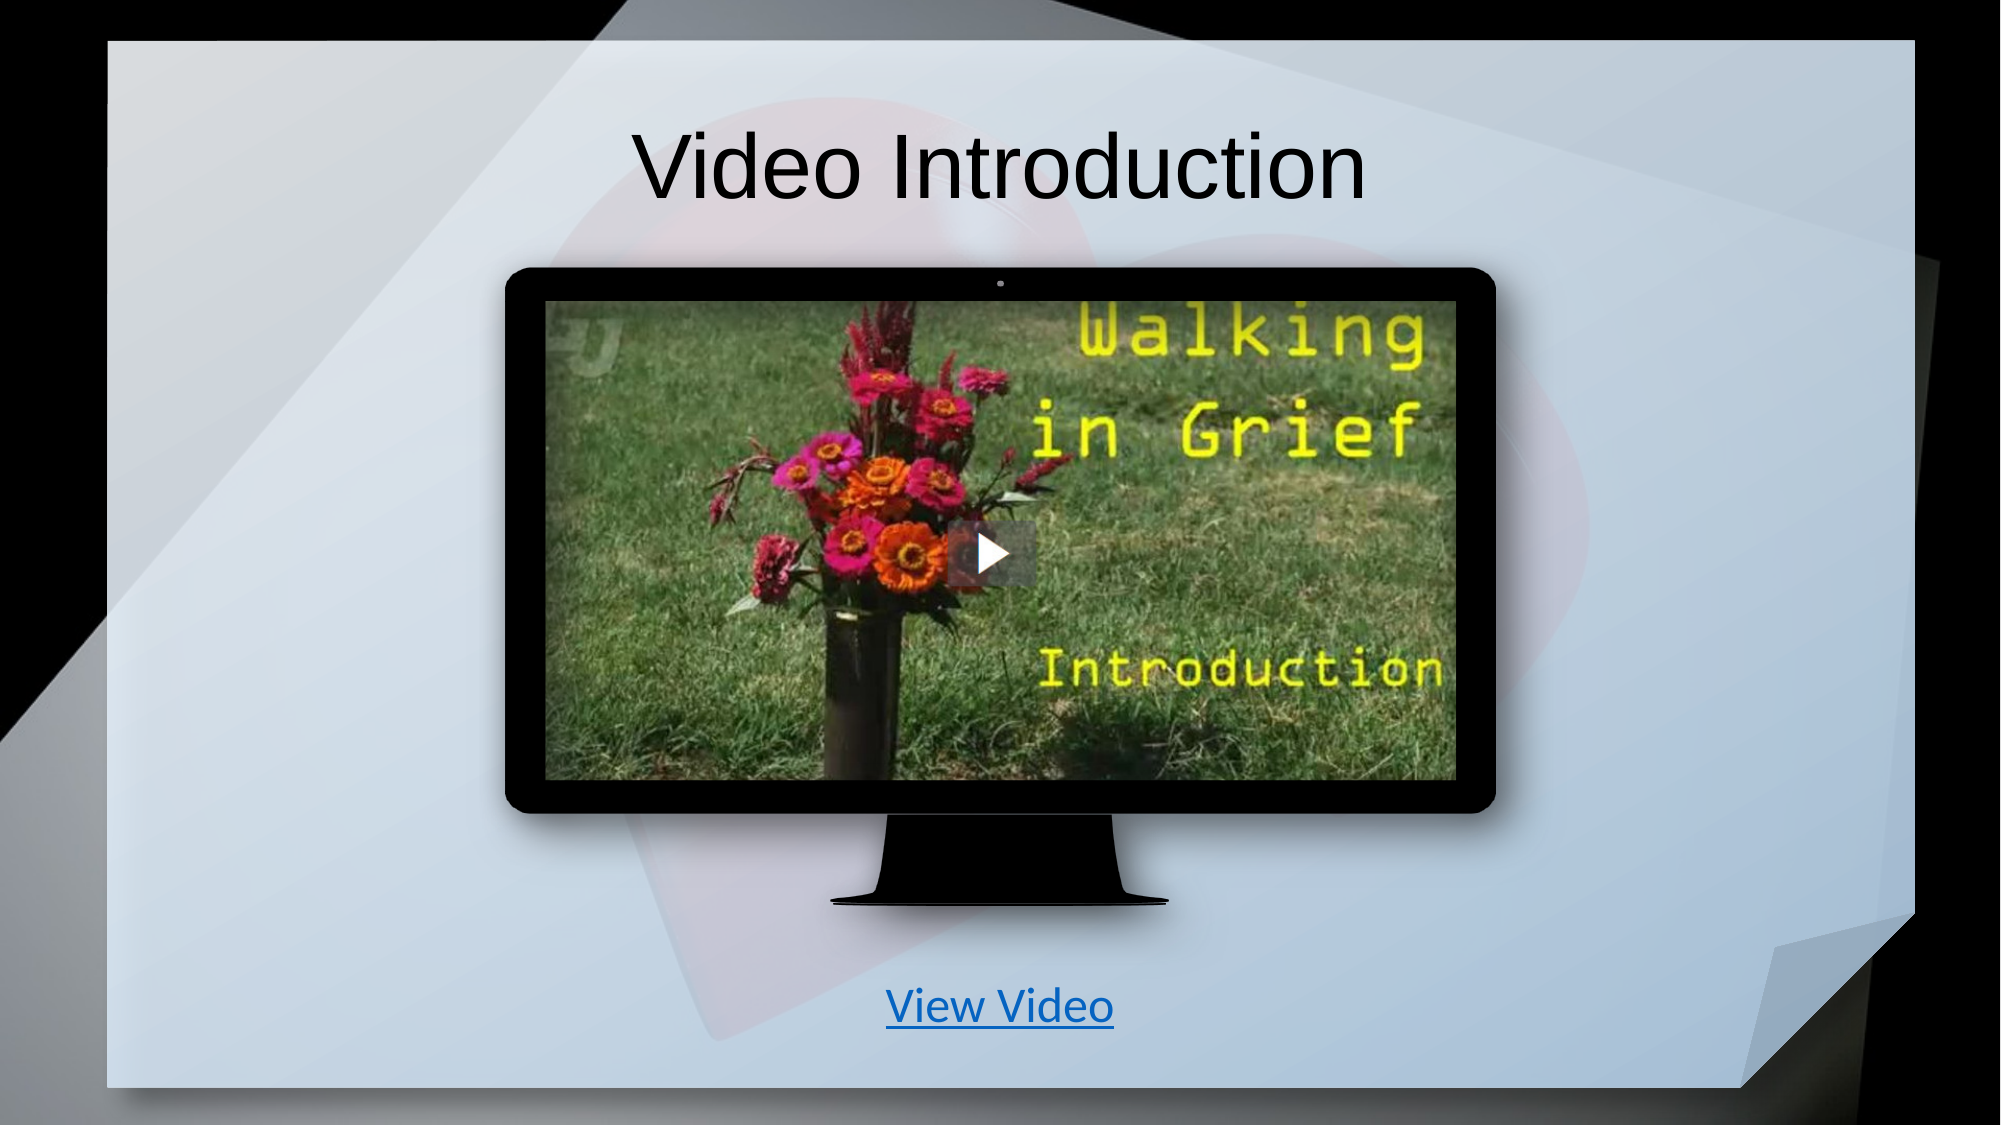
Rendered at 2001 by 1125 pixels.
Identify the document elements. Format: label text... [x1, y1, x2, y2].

title Video Introduction [137, 59, 1863, 278]
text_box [476, 248, 1524, 936]
text_box View Video [720, 964, 1280, 1040]
picture [0, 0, 2001, 1125]
